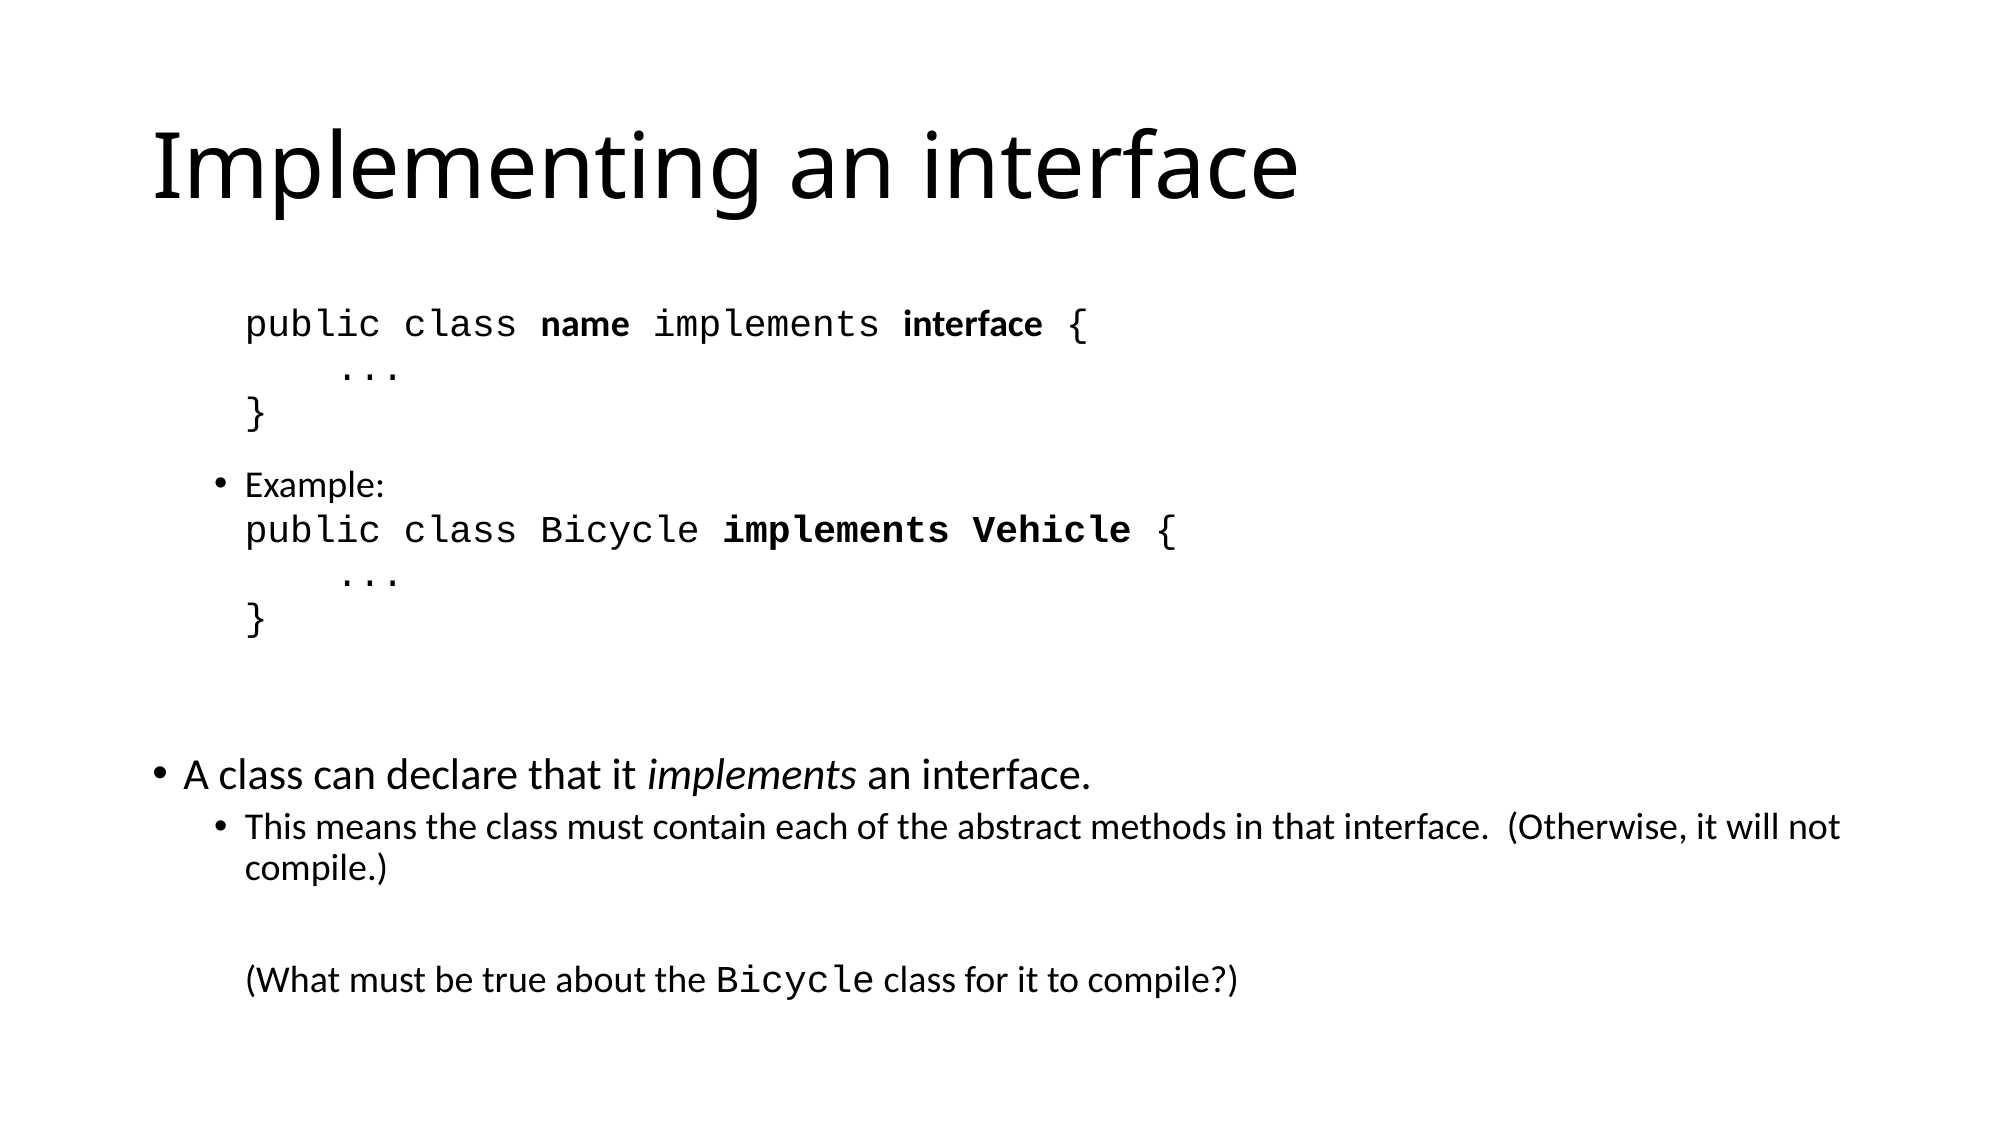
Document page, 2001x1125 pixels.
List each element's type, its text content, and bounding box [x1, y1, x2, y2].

list public class name implements interface { ... } Example: public class Bicycle implements Vehicle { ... } A class can declare that it implements an interface. This means the class must contain each of the abstract methods in that interface. (Otherwise, it will not compile.) (What must be true about the Bicycle class for it to compile?) [137, 299, 1863, 1014]
title Implementing an interface [137, 59, 1863, 278]
